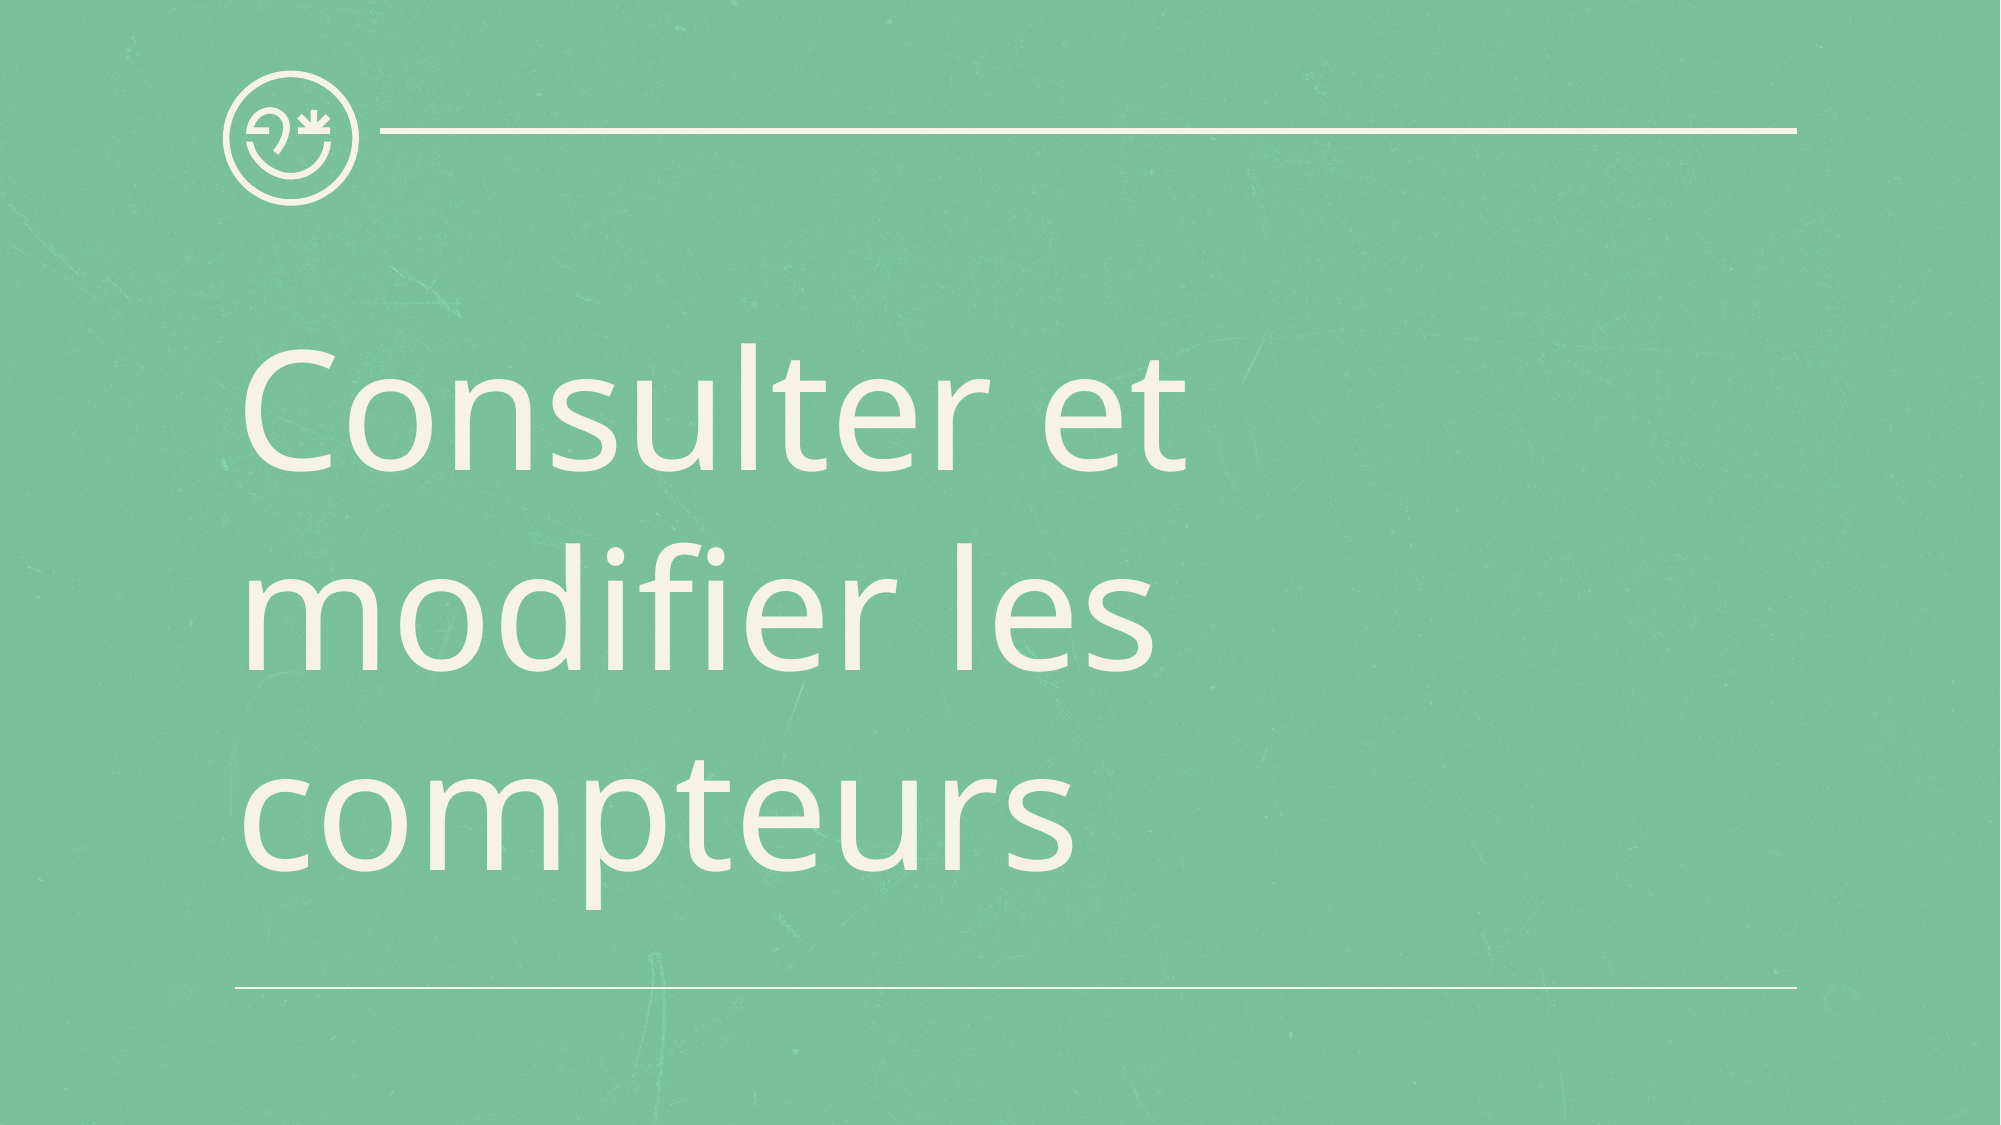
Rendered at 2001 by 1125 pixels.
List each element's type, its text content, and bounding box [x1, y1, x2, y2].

title Consulter et modifier les compteurs [220, 296, 1798, 920]
picture [0, 0, 2000, 1125]
